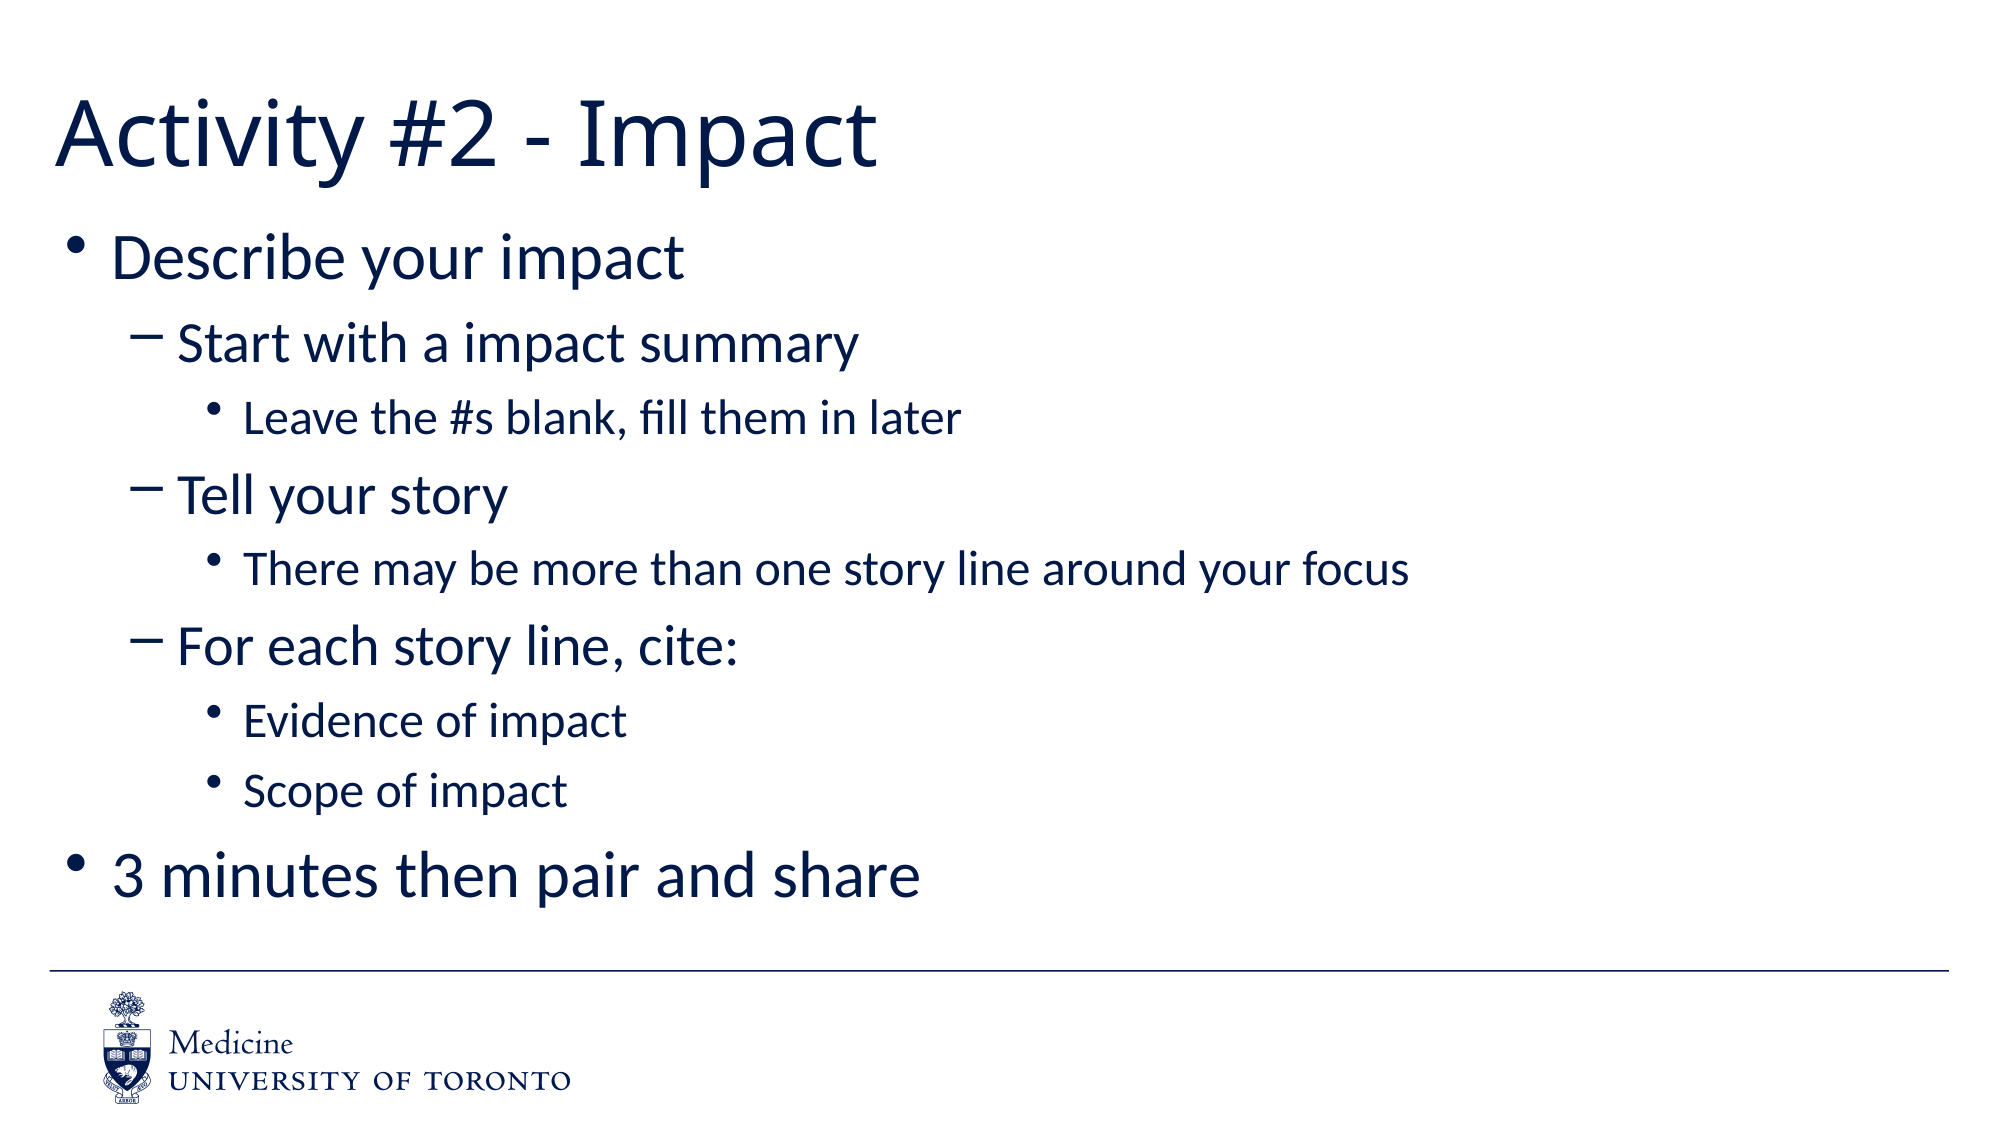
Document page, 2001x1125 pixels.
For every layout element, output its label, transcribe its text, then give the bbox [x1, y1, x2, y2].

title Activity #2 - Impact [49, 74, 1949, 212]
picture [102, 990, 571, 1105]
list Describe your impact Start with a impact summary Leave the #s blank, fill them in later Tell your story There may be more than one story line around your focus For each story line, cite: Evidence of impact Scope of impact 3 minutes then pair and share [49, 212, 1949, 938]
